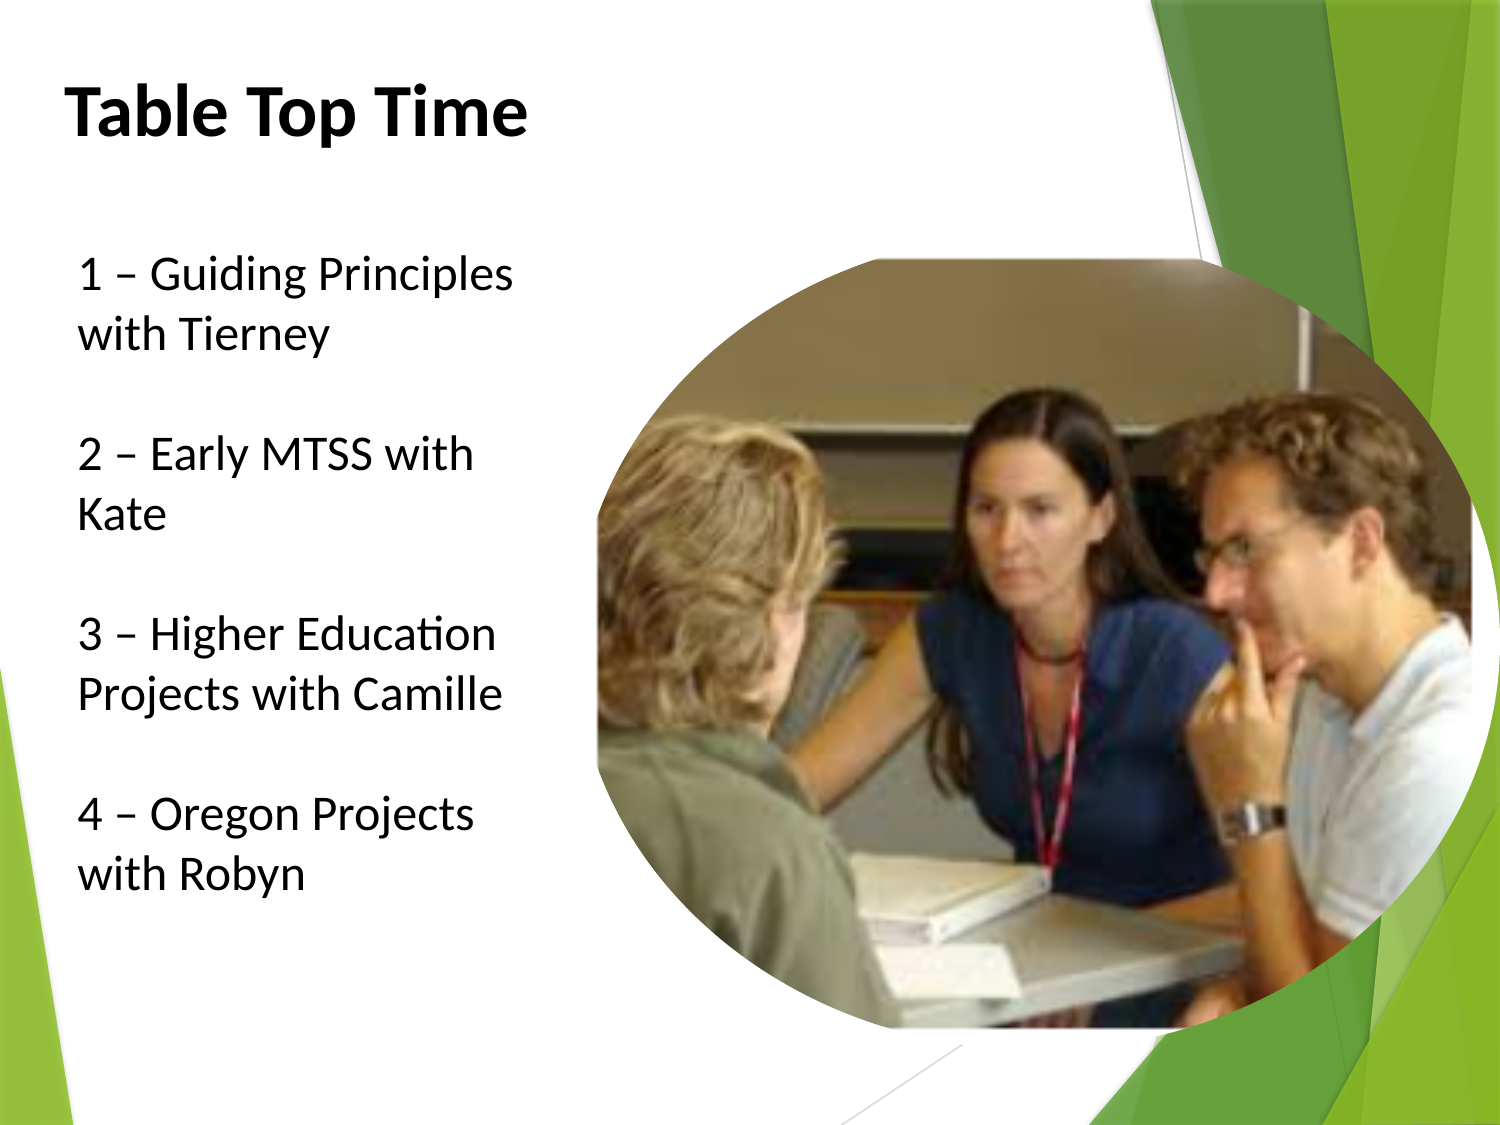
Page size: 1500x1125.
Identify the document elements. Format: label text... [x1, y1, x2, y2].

text_box 1 – Guiding Principles with Tierney 2 – Early MTSS with Kate 3 – Higher Education Projects with Camille 4 – Oregon Projects with Robyn [62, 233, 563, 909]
text_box Table Top Time [49, 54, 938, 160]
picture [574, 232, 1500, 1051]
